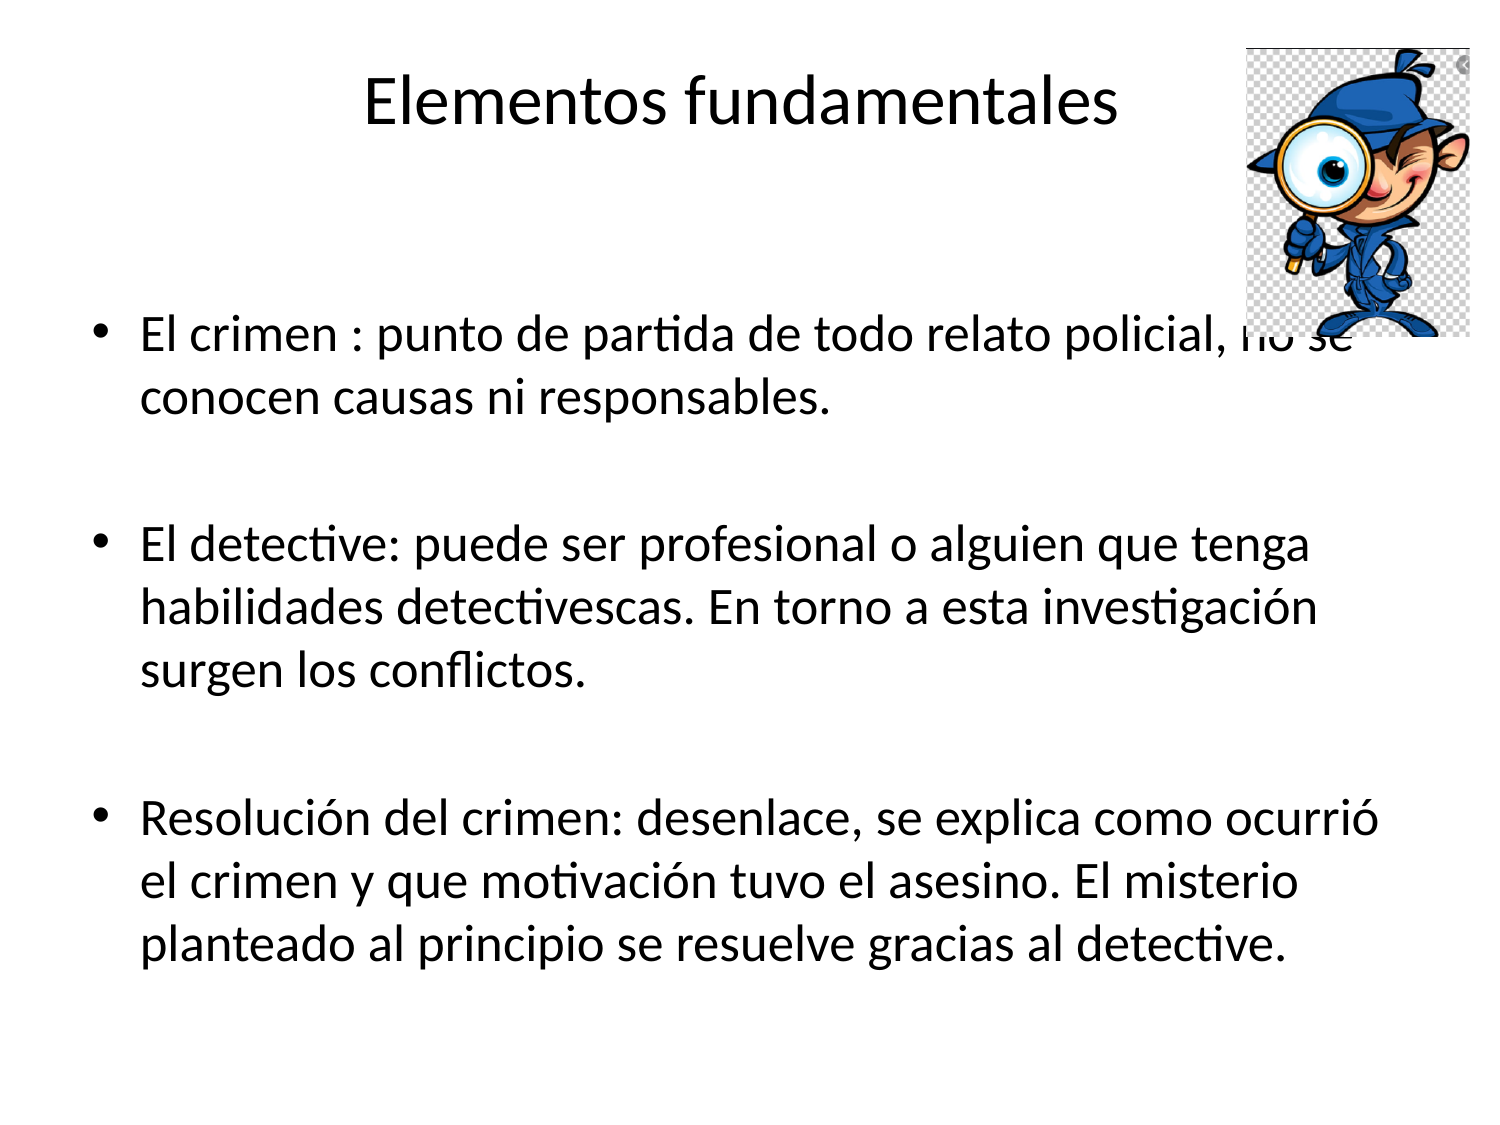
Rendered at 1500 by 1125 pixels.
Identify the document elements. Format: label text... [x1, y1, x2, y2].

list El crimen : punto de partida de todo relato policial, no se conocen causas ni responsables. El detective: puede ser profesional o alguien que tenga habilidades detectivescas. En torno a esta investigación surgen los conflictos. Resolución del crimen: desenlace, se explica como ocurrió el crimen y que motivación tuvo el asesino. El misterio planteado al principio se resuelve gracias al detective. [76, 290, 1427, 1034]
picture [1245, 48, 1470, 337]
title Elementos fundamentales [75, 45, 1425, 233]
